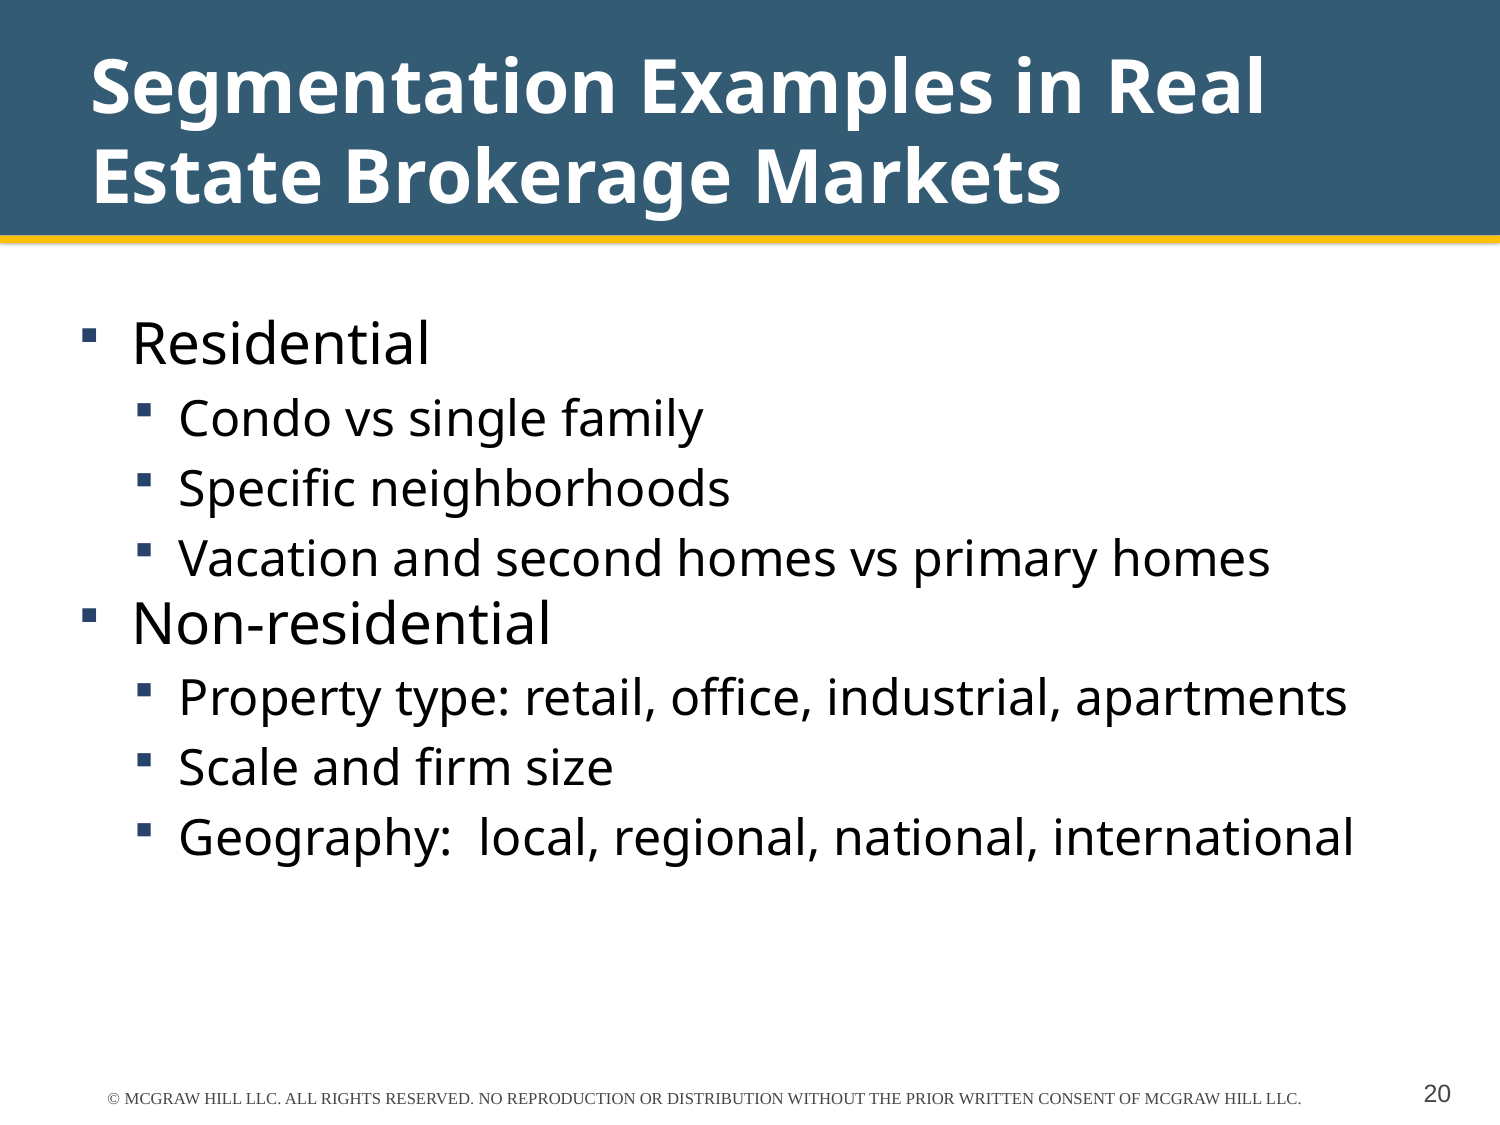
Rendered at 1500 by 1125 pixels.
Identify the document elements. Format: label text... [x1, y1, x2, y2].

title Segmentation Examples in Real Estate Brokerage Markets [75, 25, 1467, 231]
list Residential Condo vs single family Specific neighborhoods Vacation and second homes vs primary homes Non-residential Property type: retail, office, industrial, apartments Scale and firm size Geography: local, regional, national, international [50, 291, 1500, 1050]
footer © MCGRAW HILL LLC. ALL RIGHTS RESERVED. NO REPRODUCTION OR DISTRIBUTION WITHOUT THE PRIOR WRITTEN CONSENT OF MCGRAW HILL LLC. [75, 1062, 1337, 1108]
slide_number 20 [1345, 1062, 1467, 1108]
